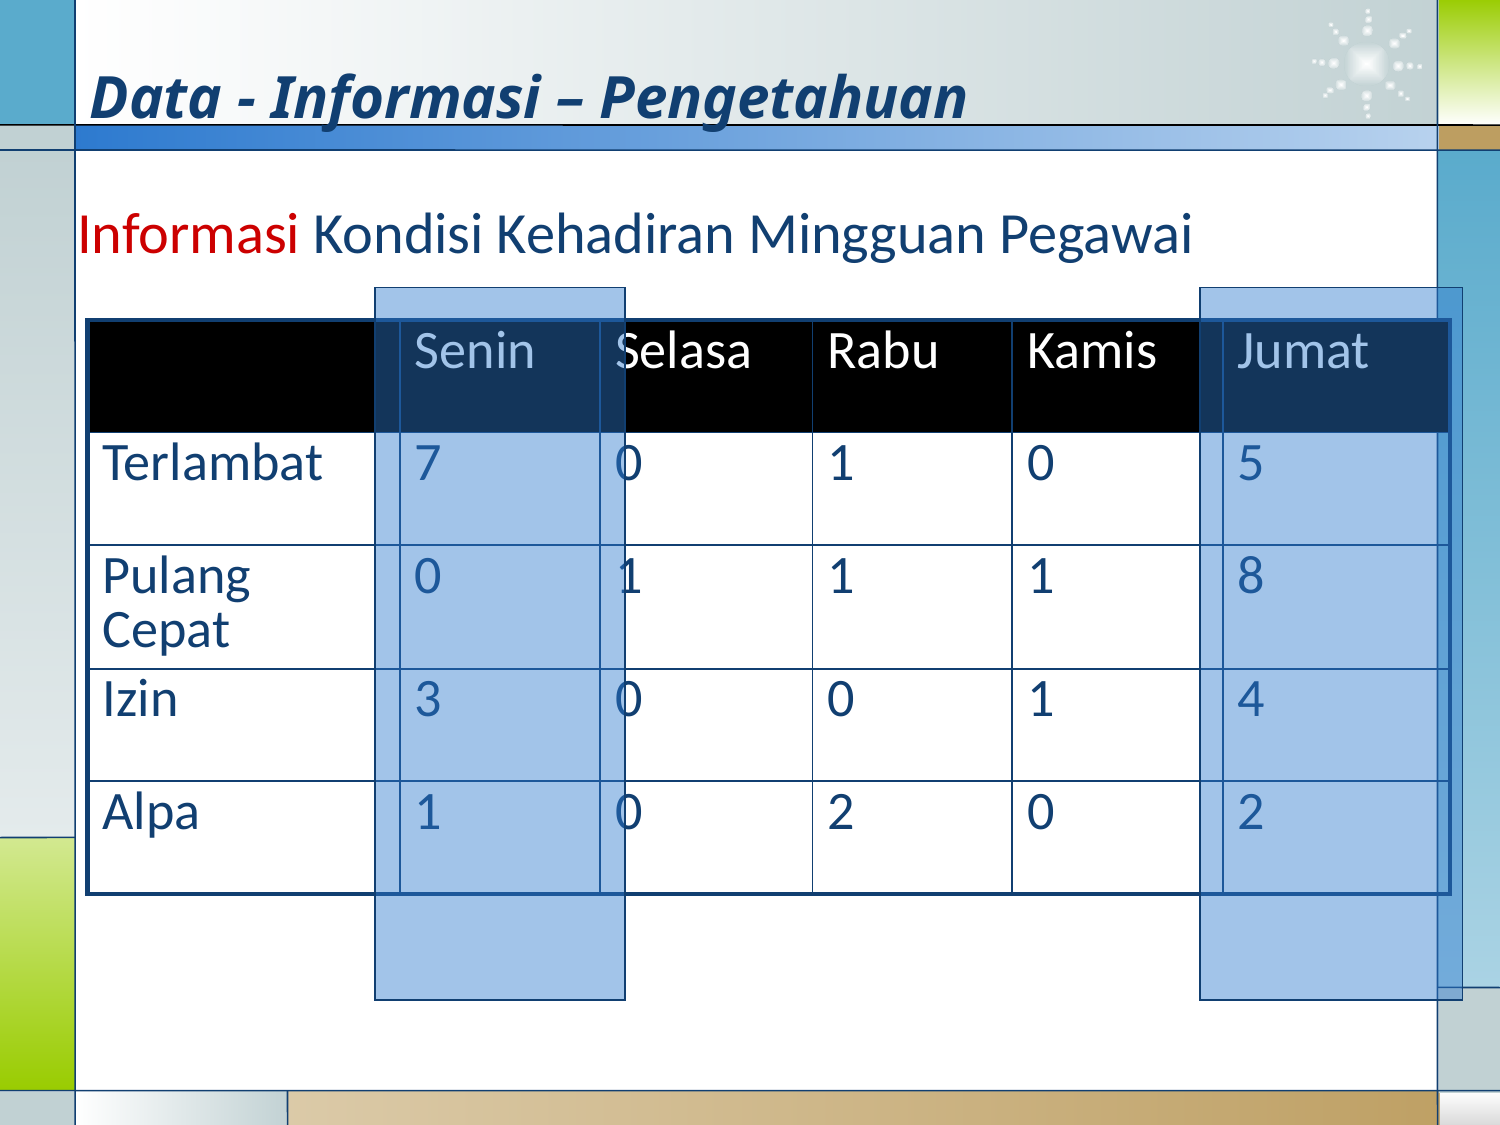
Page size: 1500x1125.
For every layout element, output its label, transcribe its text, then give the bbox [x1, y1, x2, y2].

text_box Data - Informasi – Pengetahuan [75, 62, 1450, 138]
table_cell 0 [1013, 433, 1200, 544]
table_cell Alpa [90, 782, 375, 892]
table_cell Terlambat [90, 433, 375, 544]
table_cell 1 [813, 433, 1011, 544]
table_cell 2 [813, 782, 1011, 892]
table_cell 0 [1013, 782, 1200, 892]
table_cell Pulang Cepat [90, 546, 375, 668]
table_header Kamis [1013, 322, 1200, 432]
text_box Informasi Kondisi Kehadiran Mingguan Pegawai [62, 187, 1450, 275]
table_cell 0 [625, 782, 812, 892]
table_cell 0 [625, 433, 812, 544]
table_cell 1 [1013, 546, 1200, 668]
text_box [1200, 287, 1463, 1000]
table_cell 1 [1013, 670, 1200, 780]
table_cell 0 [625, 670, 812, 780]
table_header [90, 322, 375, 432]
table_cell 1 [813, 546, 1011, 668]
table_header Selasa [625, 322, 812, 432]
table_cell 0 [813, 670, 1011, 780]
table_header Rabu [813, 322, 1011, 432]
text_box [375, 287, 625, 1000]
table_cell Izin [90, 670, 375, 780]
table_cell 1 [625, 546, 812, 668]
